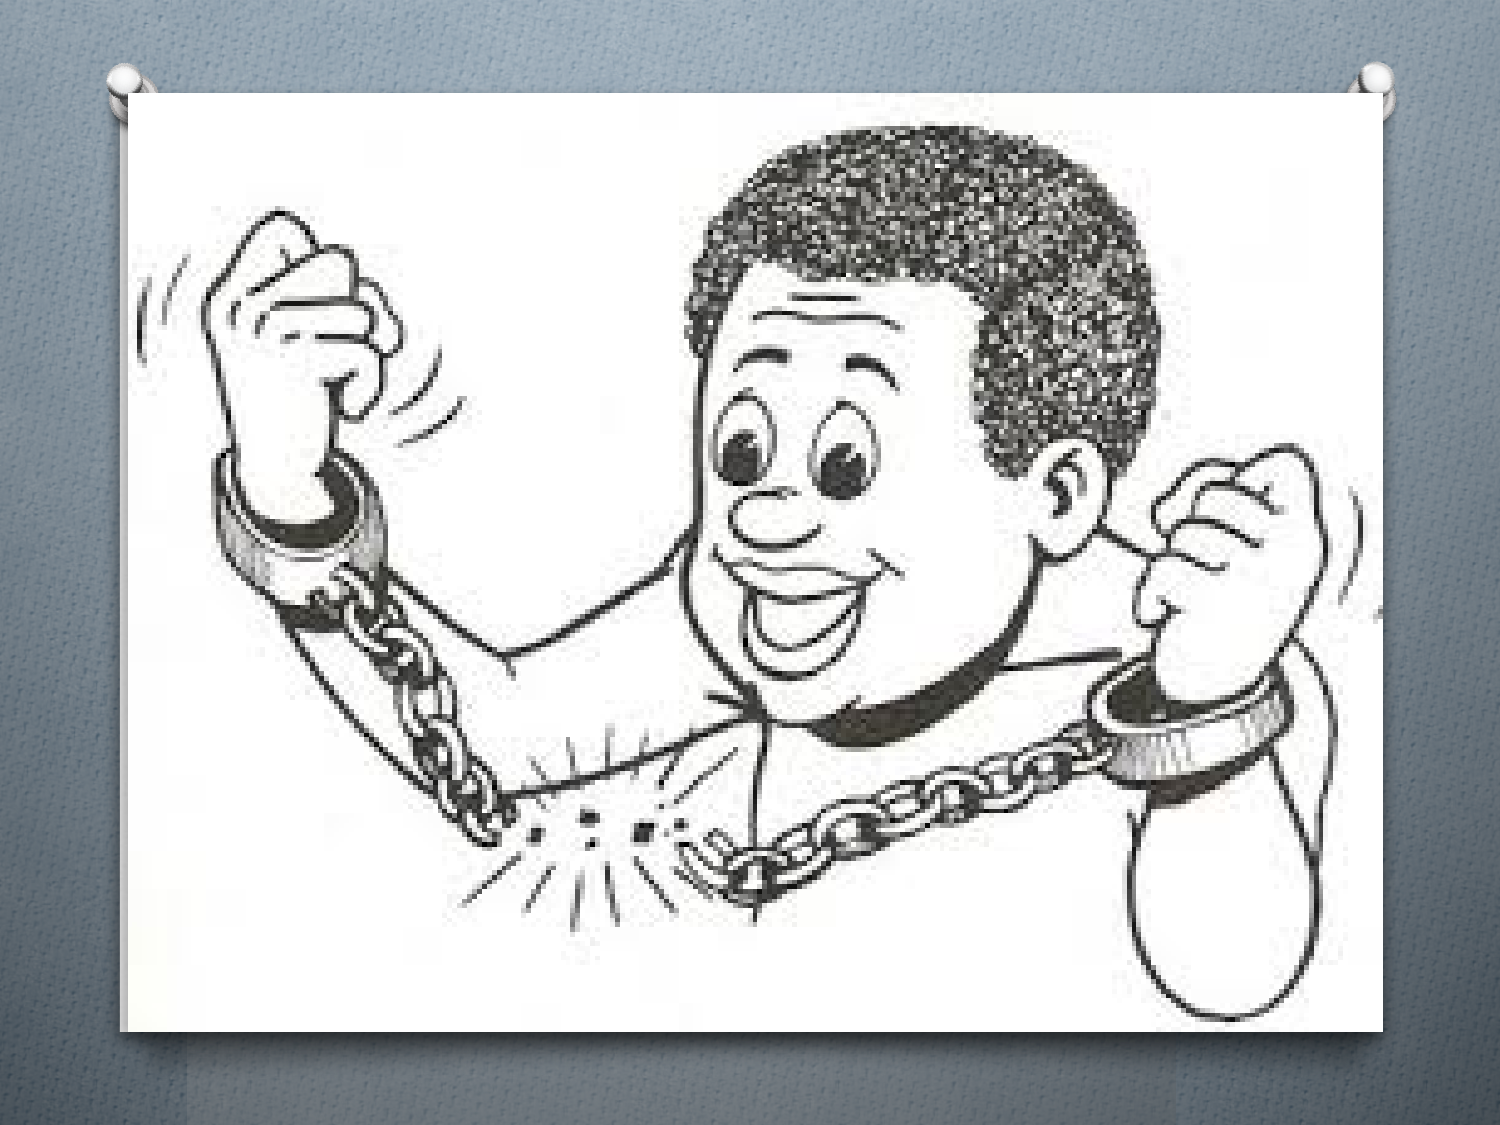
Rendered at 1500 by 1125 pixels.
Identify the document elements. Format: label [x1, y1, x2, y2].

picture [1317, 35, 1439, 143]
picture [75, 29, 198, 139]
list [128, 93, 1384, 1032]
